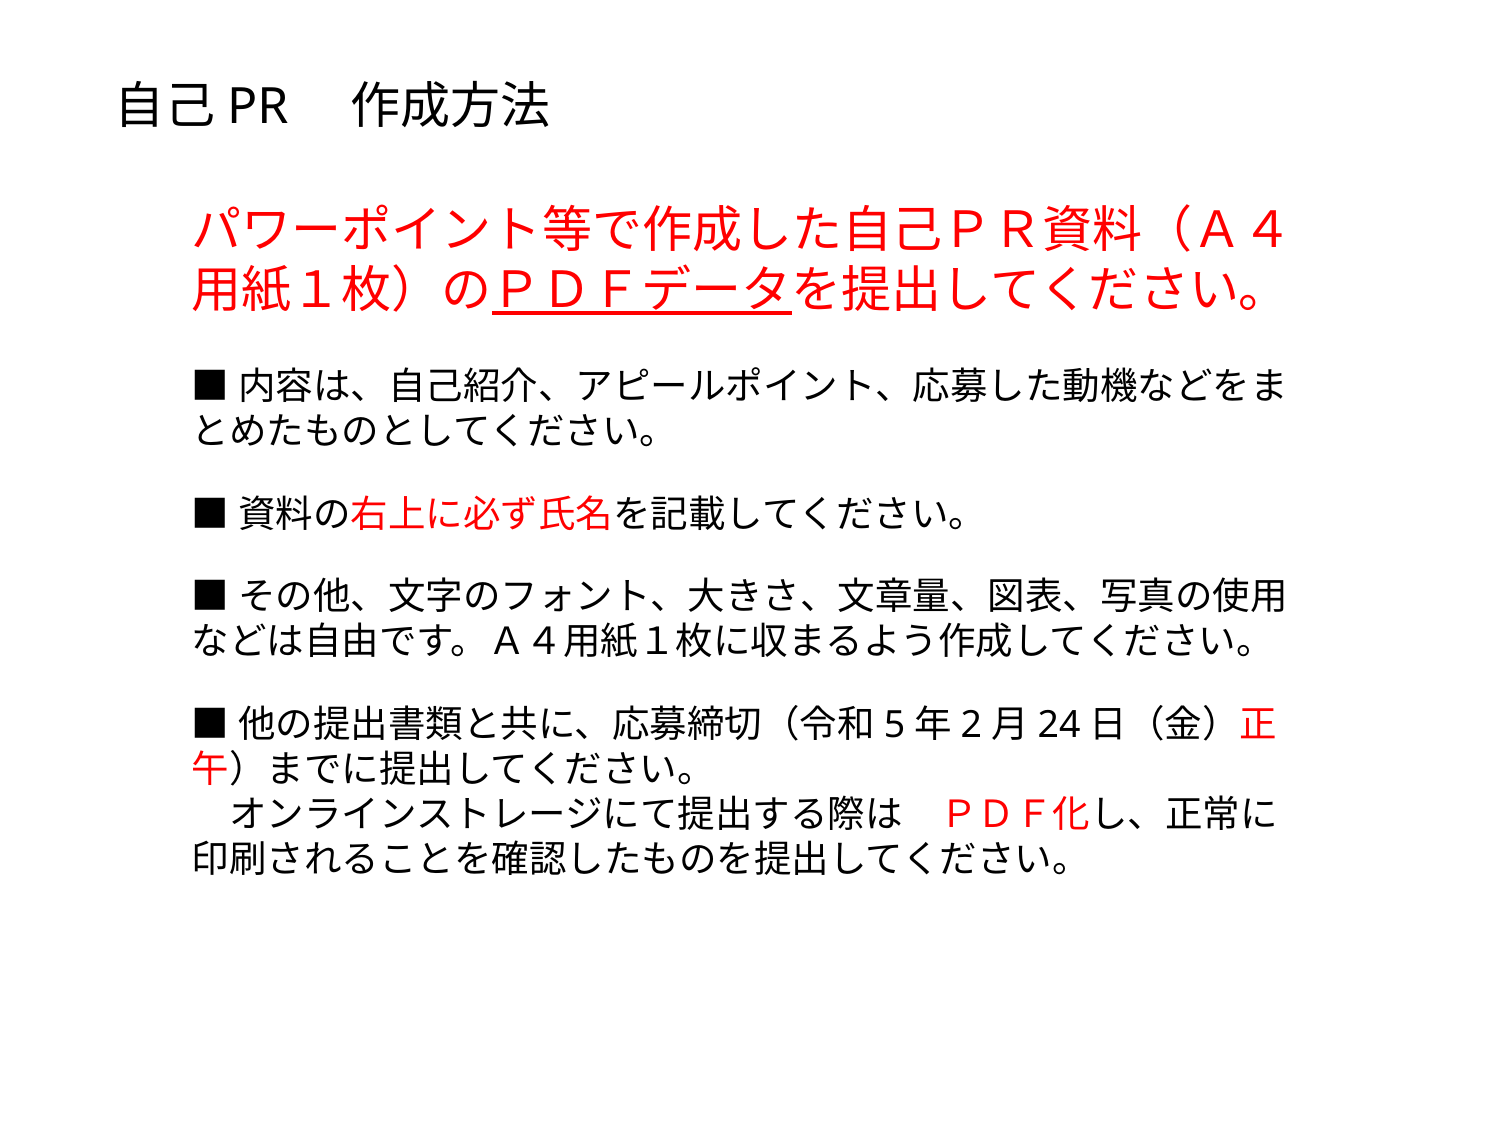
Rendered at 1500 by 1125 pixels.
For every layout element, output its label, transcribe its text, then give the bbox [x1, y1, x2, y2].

text_box 自己PR 作成方法 [100, 66, 585, 142]
text_box パワーポイント等で作成した自己ＰＲ資料（Ａ４用紙１枚）のＰＤＦデータを提出してください。 ■内容は、自己紹介、アピールポイント、応募した動機などをまとめたものとしてください。 ■資料の右上に必ず氏名を記載してください。 ■その他、文字のフォント、大きさ、文章量、図表、写真の使用などは自由です。Ａ４用紙１枚に収まるよう作成してください。 ■他の提出書類と共に、応募締切（令和5年2月24日（金）正午）までに提出してください。 オンラインストレージにて提出する際は ＰＤＦ化し、正常に印刷されることを確認したものを提出してください。 [177, 190, 1323, 928]
